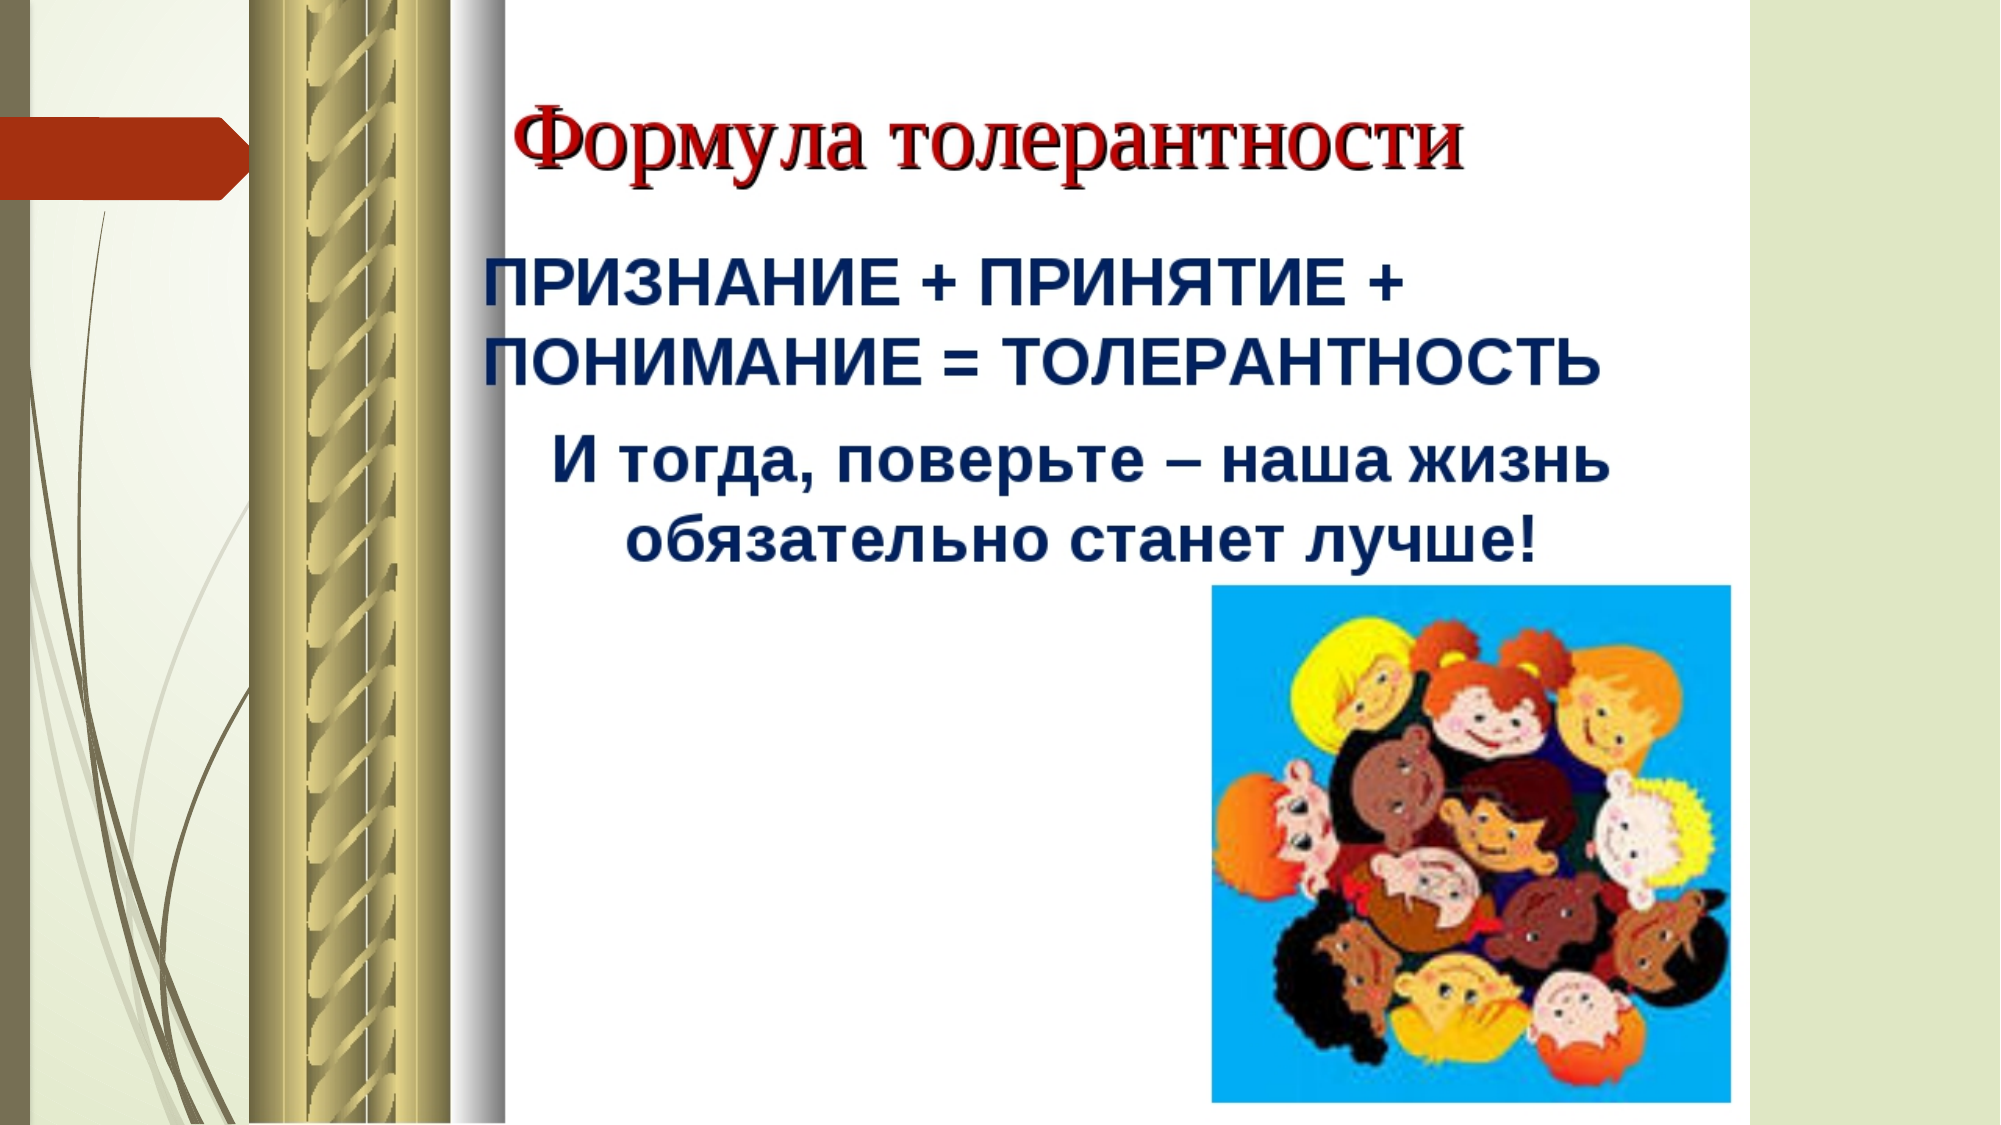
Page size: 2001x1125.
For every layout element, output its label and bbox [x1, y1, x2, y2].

picture [249, 0, 1751, 1125]
